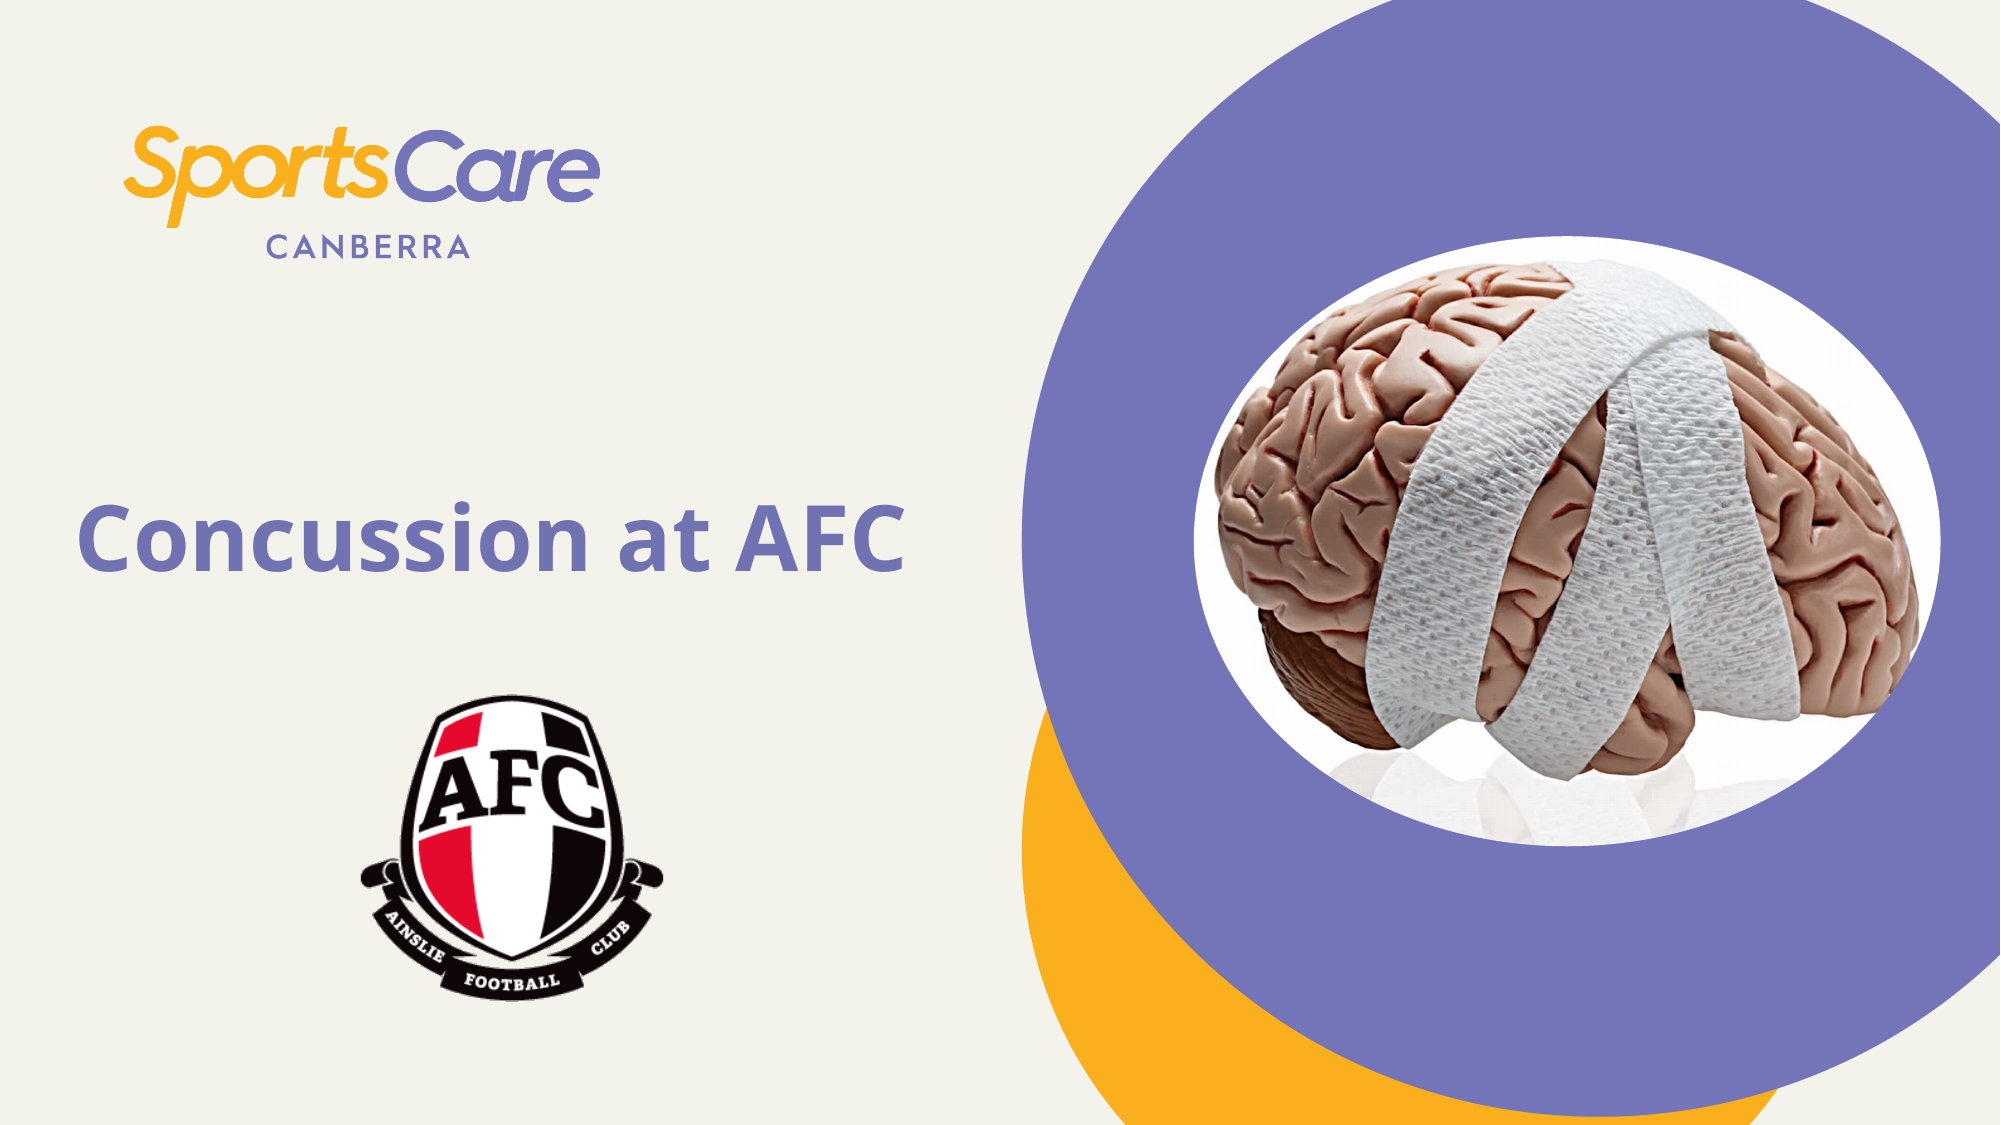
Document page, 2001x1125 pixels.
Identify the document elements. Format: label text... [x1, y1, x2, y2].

title Concussion at AFC [59, 395, 964, 688]
picture [0, 0, 2000, 1125]
